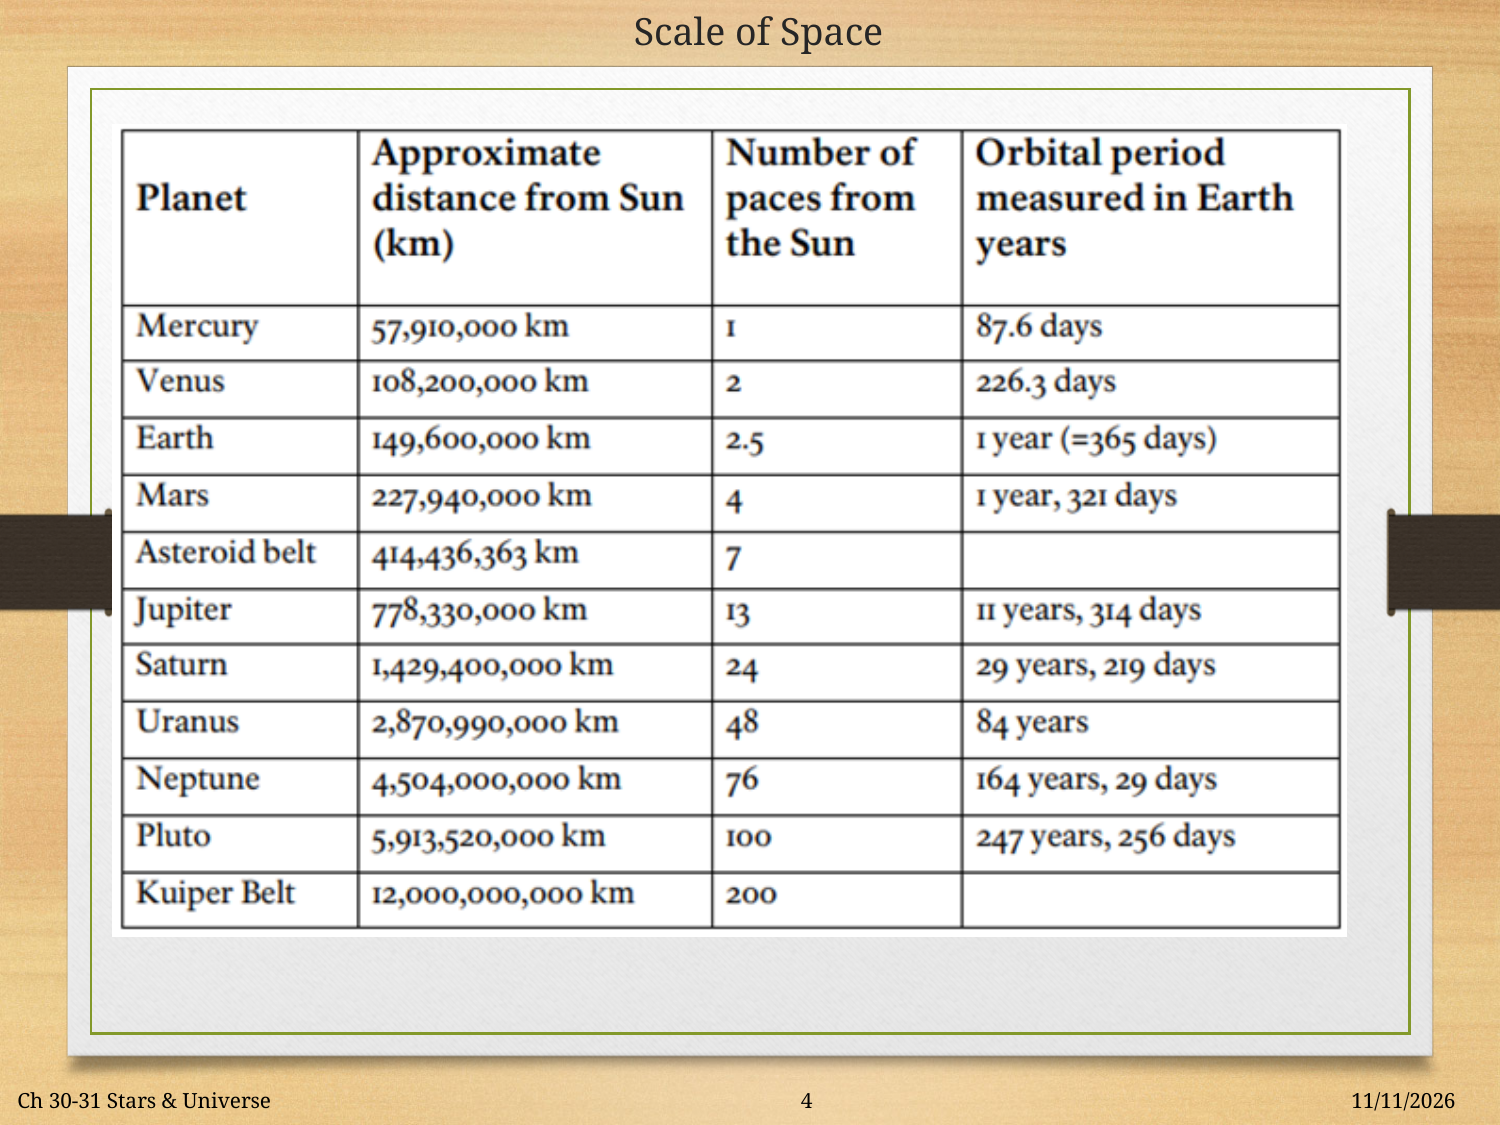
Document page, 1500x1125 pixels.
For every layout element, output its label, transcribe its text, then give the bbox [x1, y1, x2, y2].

title Scale of Space [91, 0, 1426, 60]
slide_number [1325, 1079, 1471, 1124]
footer Ch 30-31 Stars & Universe [2, 1079, 375, 1121]
picture [0, 0, 1500, 1125]
slide_number 4 [762, 1079, 828, 1125]
